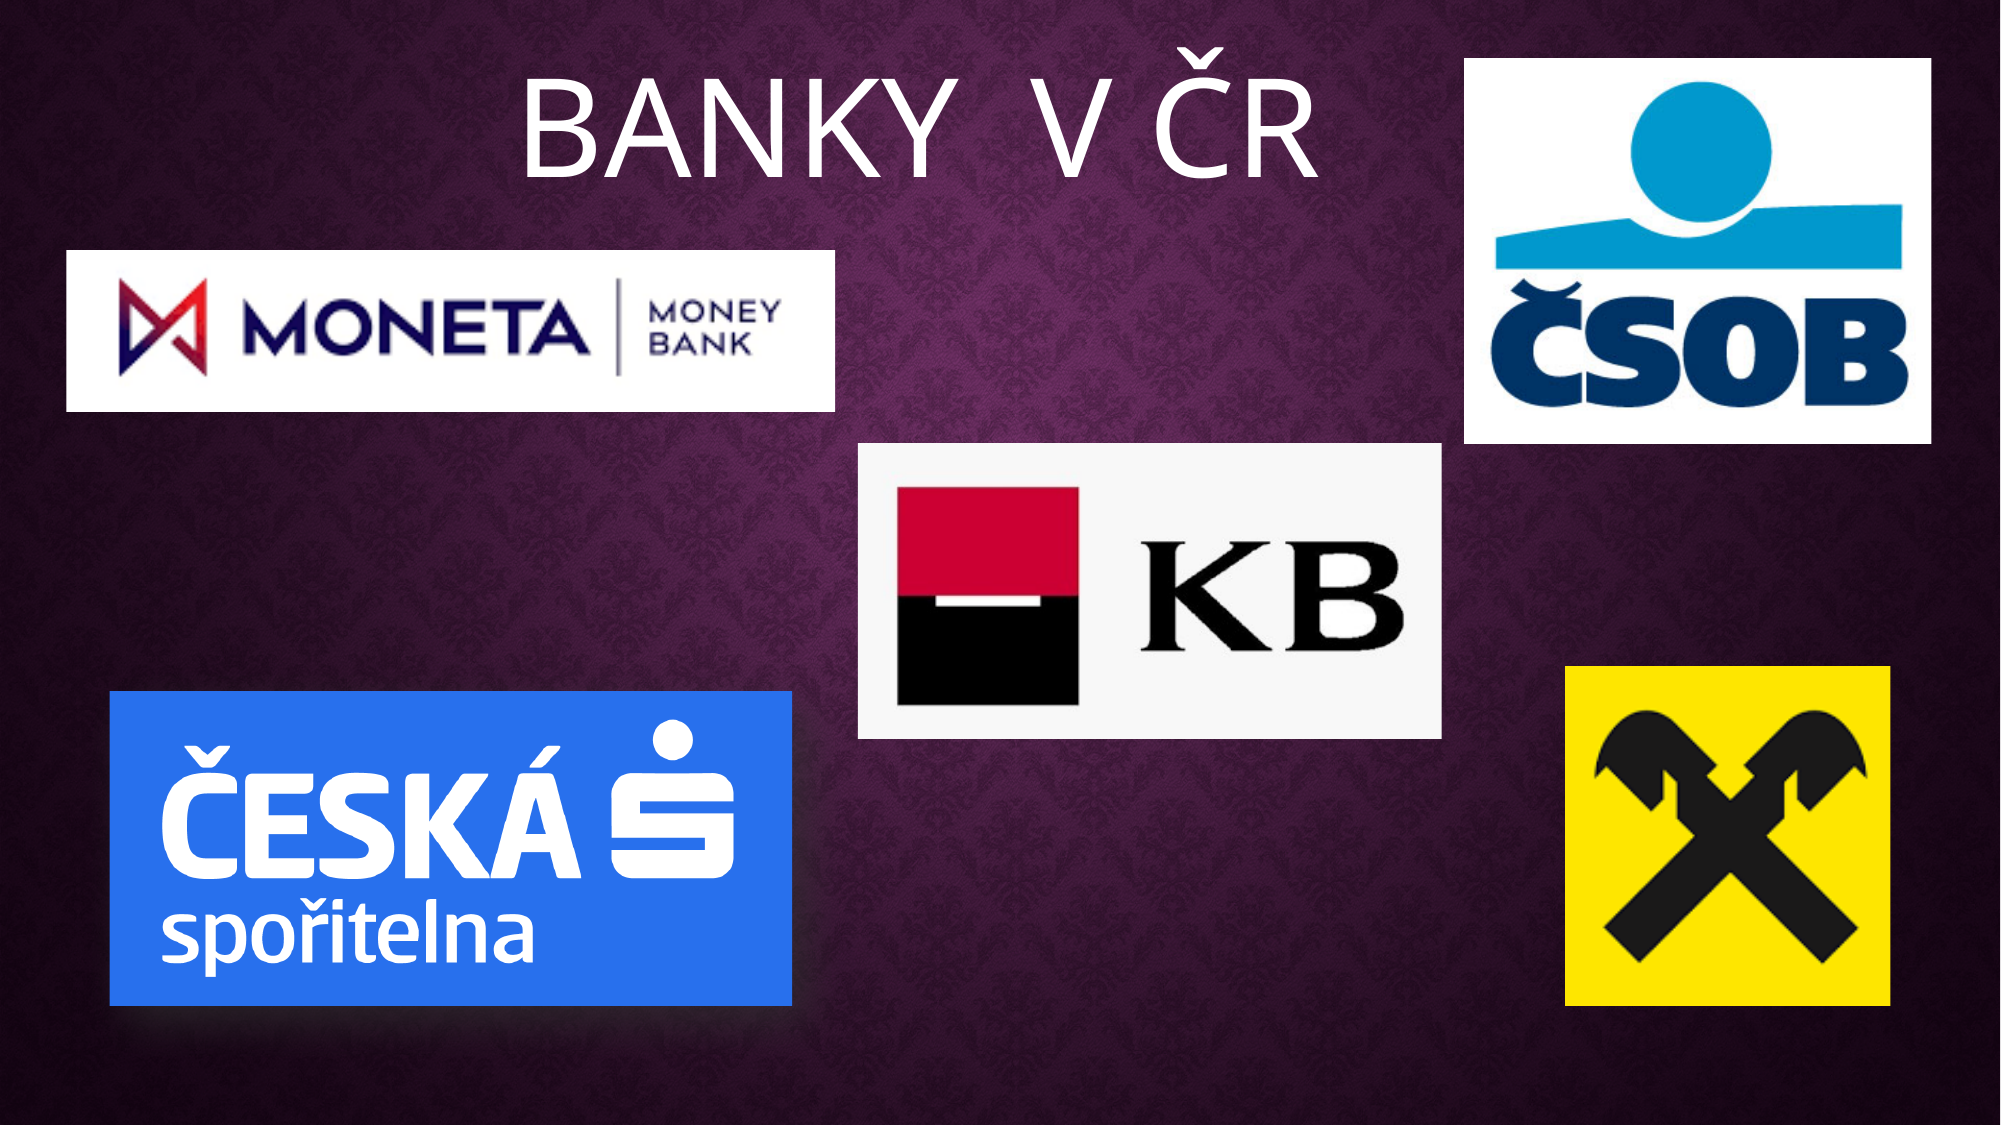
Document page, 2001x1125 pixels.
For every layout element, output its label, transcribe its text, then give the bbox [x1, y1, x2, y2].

text_box BANKY V ČR [500, 32, 1581, 213]
picture [1564, 665, 1891, 1006]
picture [109, 690, 793, 1006]
picture [857, 442, 1443, 740]
picture [65, 250, 836, 412]
picture [1463, 57, 1932, 444]
